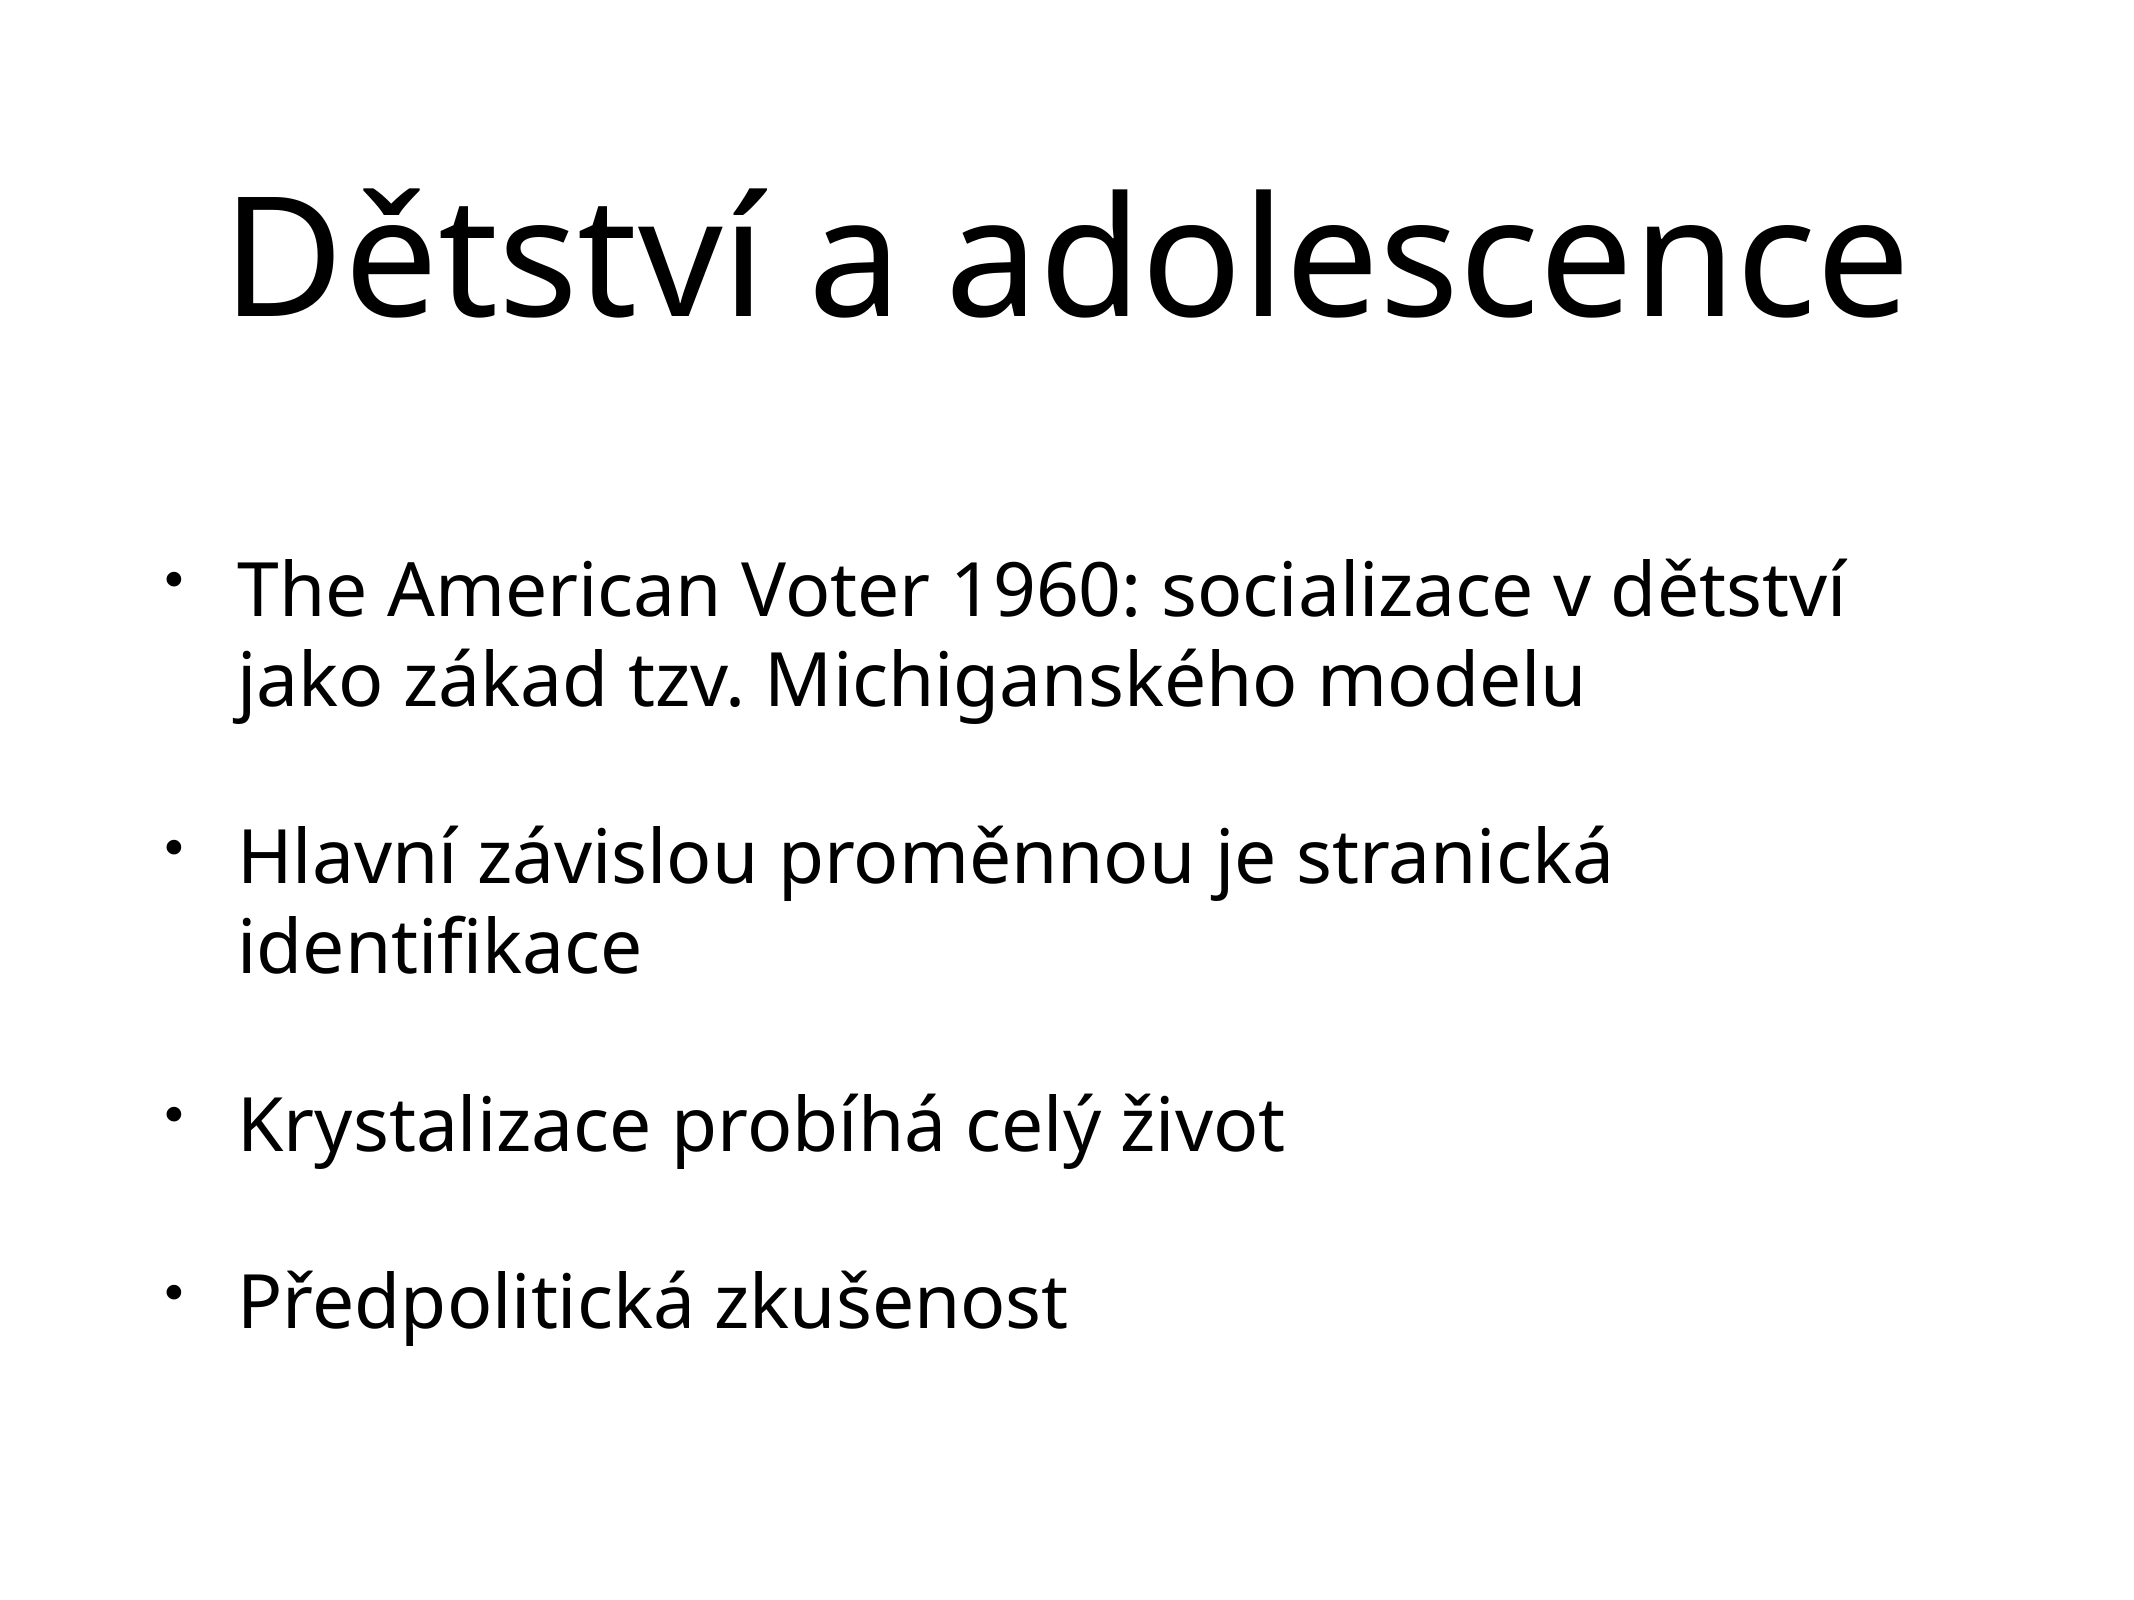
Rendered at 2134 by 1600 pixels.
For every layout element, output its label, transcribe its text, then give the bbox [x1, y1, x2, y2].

title Dětství a adolescence [155, 72, 1978, 426]
list The American Voter 1960: socializace v dětství jako zákad tzv. Michiganského modelu Hlavní závislou proměnnou je stranická identifikace Krystalizace probíhá celý život Předpolitická zkušenost [155, 426, 1978, 1459]
